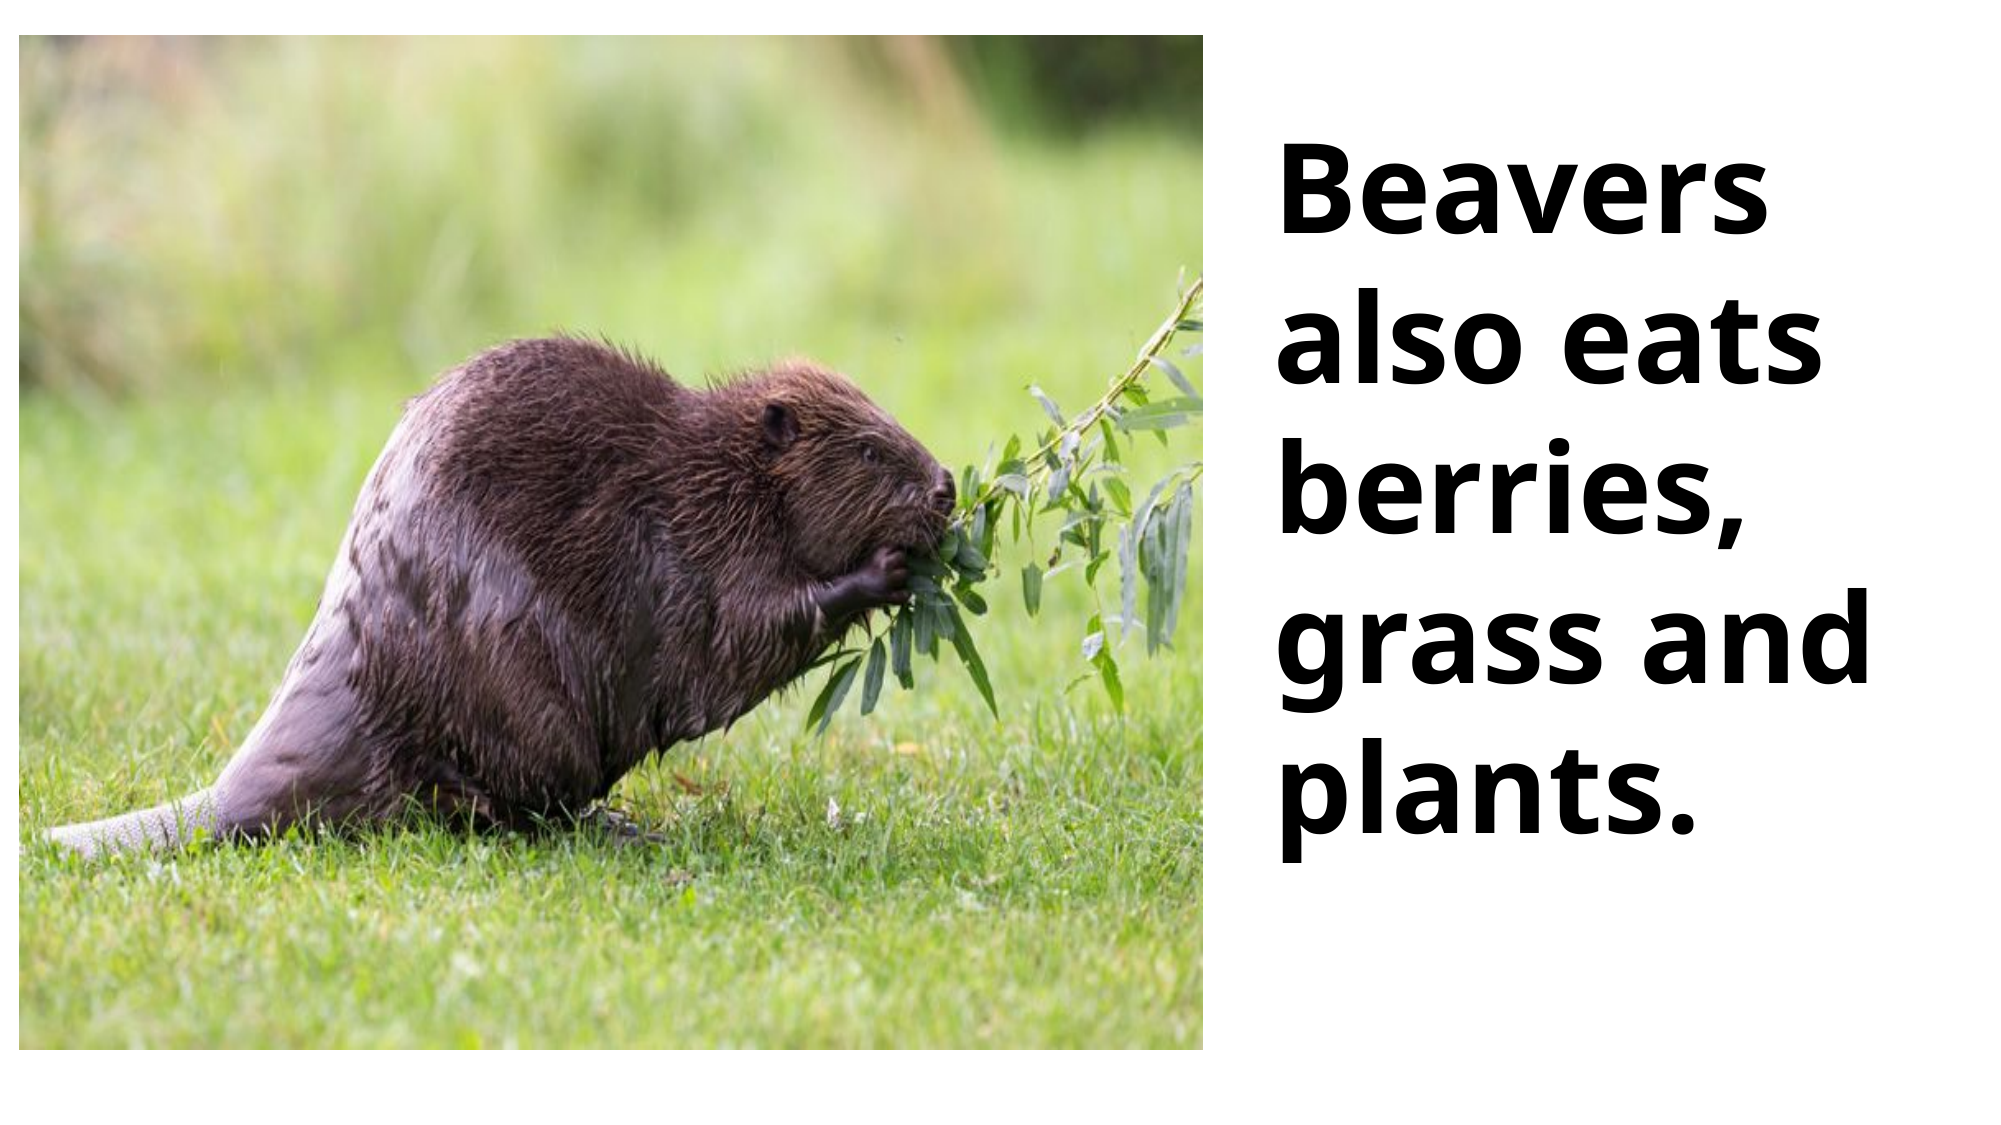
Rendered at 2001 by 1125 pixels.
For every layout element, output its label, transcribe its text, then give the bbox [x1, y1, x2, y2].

picture [19, 35, 1203, 1050]
text_box Beavers also eats berries, grass and plants. [1259, 101, 1931, 867]
